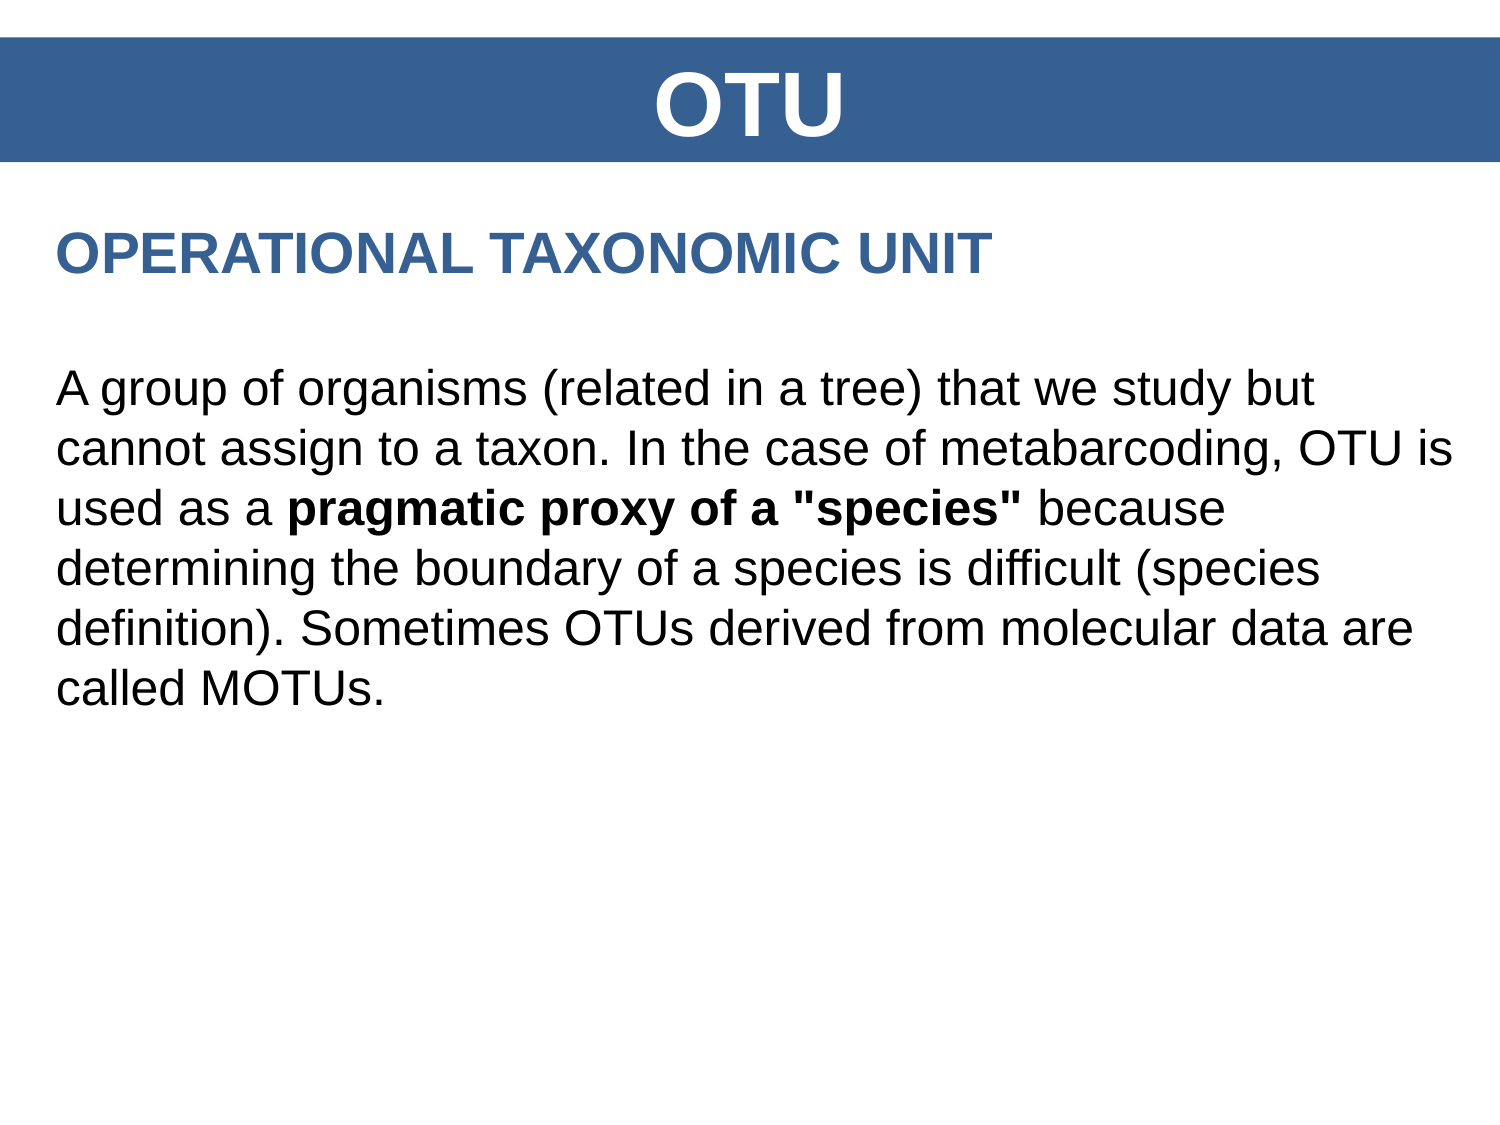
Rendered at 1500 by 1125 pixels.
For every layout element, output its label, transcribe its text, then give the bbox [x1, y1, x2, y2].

text_box OPERATIONAL TAXONOMIC UNIT A group of organisms (related in a tree) that we study but cannot assign to a taxon. In the case of metabarcoding, OTU is used as a pragmatic proxy of a "species" because determining the boundary of a species is difficult (species definition). Sometimes OTUs derived from molecular data are called MOTUs. [41, 207, 1471, 723]
text_box OTU [0, 37, 1500, 163]
